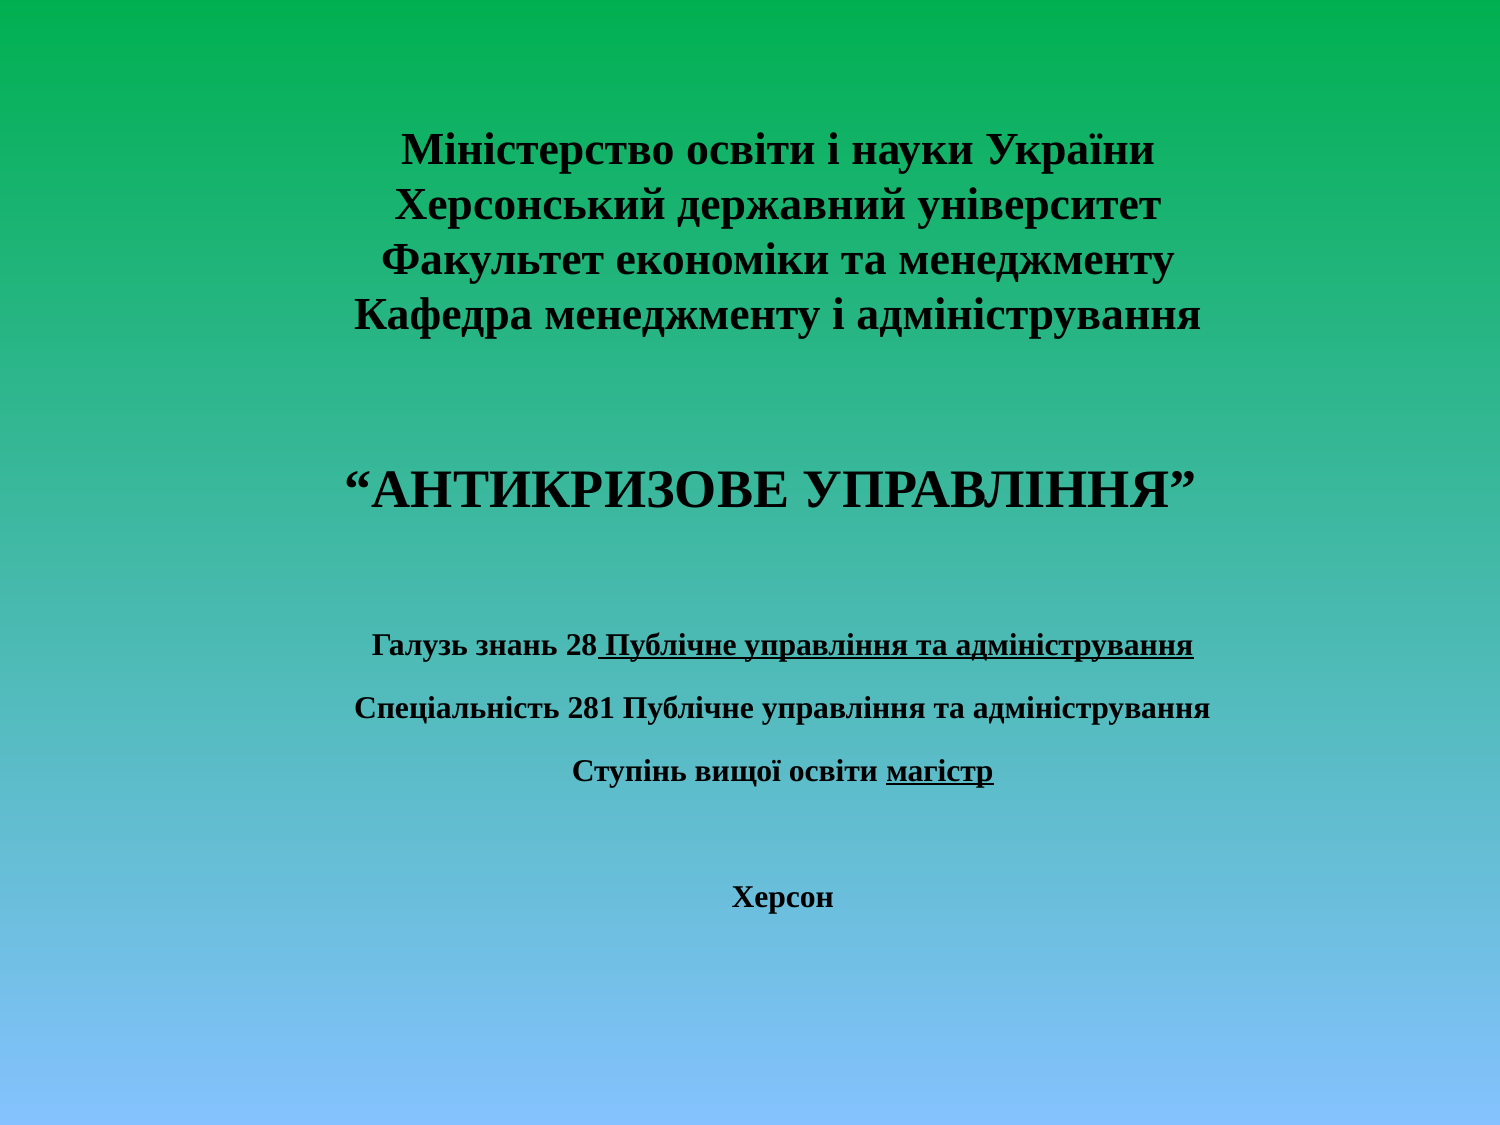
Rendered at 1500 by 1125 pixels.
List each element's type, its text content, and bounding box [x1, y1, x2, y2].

text_box [246, 363, 1296, 597]
text_box [222, 421, 1273, 691]
title Міністерство освіти і науки України Херсонський державний університет Факультет економіки та менеджменту Кафедра менеджменту і адміністрування [140, 46, 1416, 411]
text_box Галузь знань 28 Публічне управління та адміністрування Спеціальність 281 Публічне управління та адміністрування Ступінь вищої освіти магістр Херсон [257, 597, 1308, 926]
